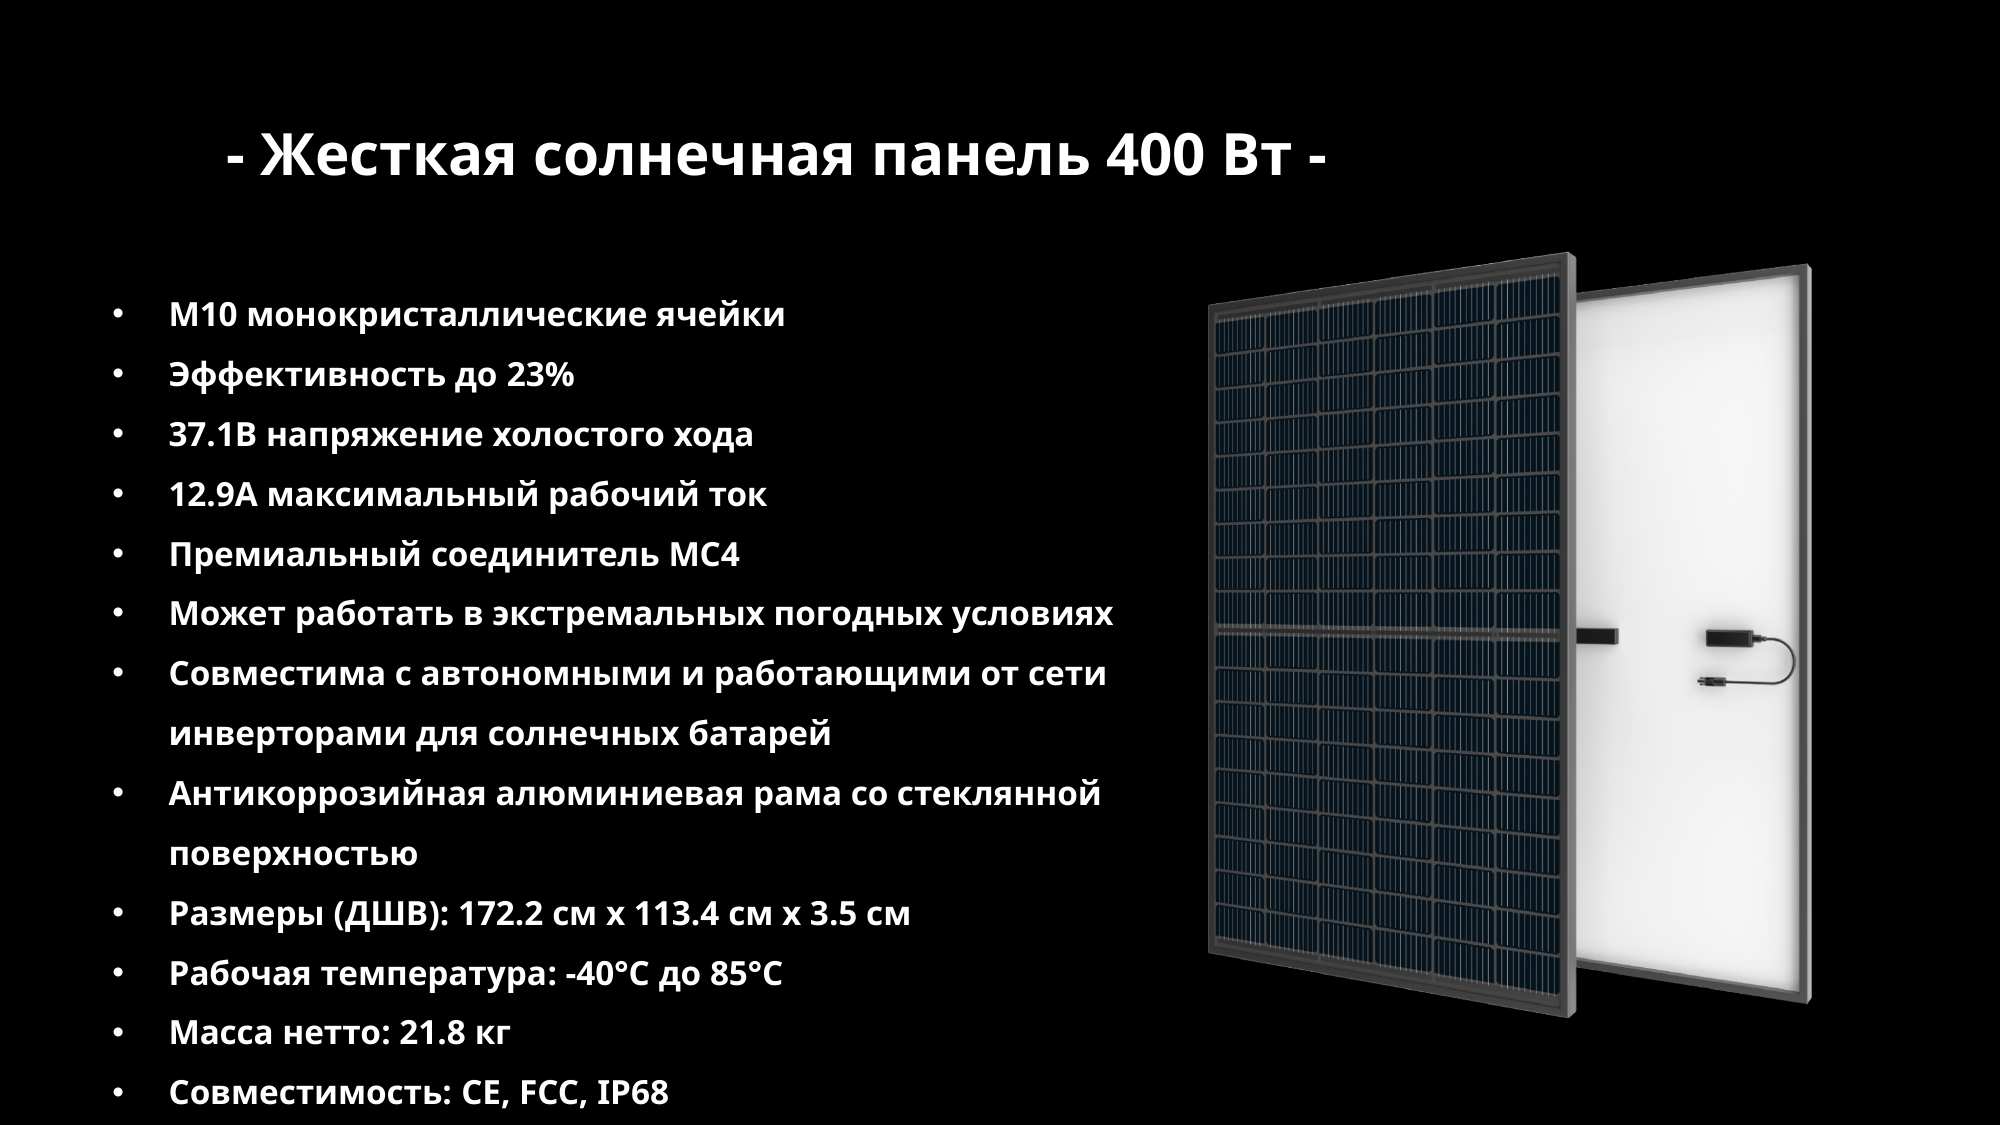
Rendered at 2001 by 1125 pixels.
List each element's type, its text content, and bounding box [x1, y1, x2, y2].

text_box M10 монокристаллические ячейки Эффективность до 23% 37.1В напряжение холостого хода 12.9А максимальный рабочий ток Премиальный соединитель MC4 Может работать в экстремальных погодных условиях Совместима с автономными и работающими от сети инверторами для солнечных батарей Антикоррозийная алюминиевая рама со стеклянной поверхностью Размеры (ДШВ): 172.2 см x 113.4 см x 3.5 см Рабочая температура: -40°C до 85°C Масса нетто: 21.8 кг Совместимость: CE, FCC, IP68 [97, 265, 993, 1119]
text_box - Жесткая солнечная панель 400 Вт - [98, 110, 993, 195]
picture [993, 50, 2000, 1125]
